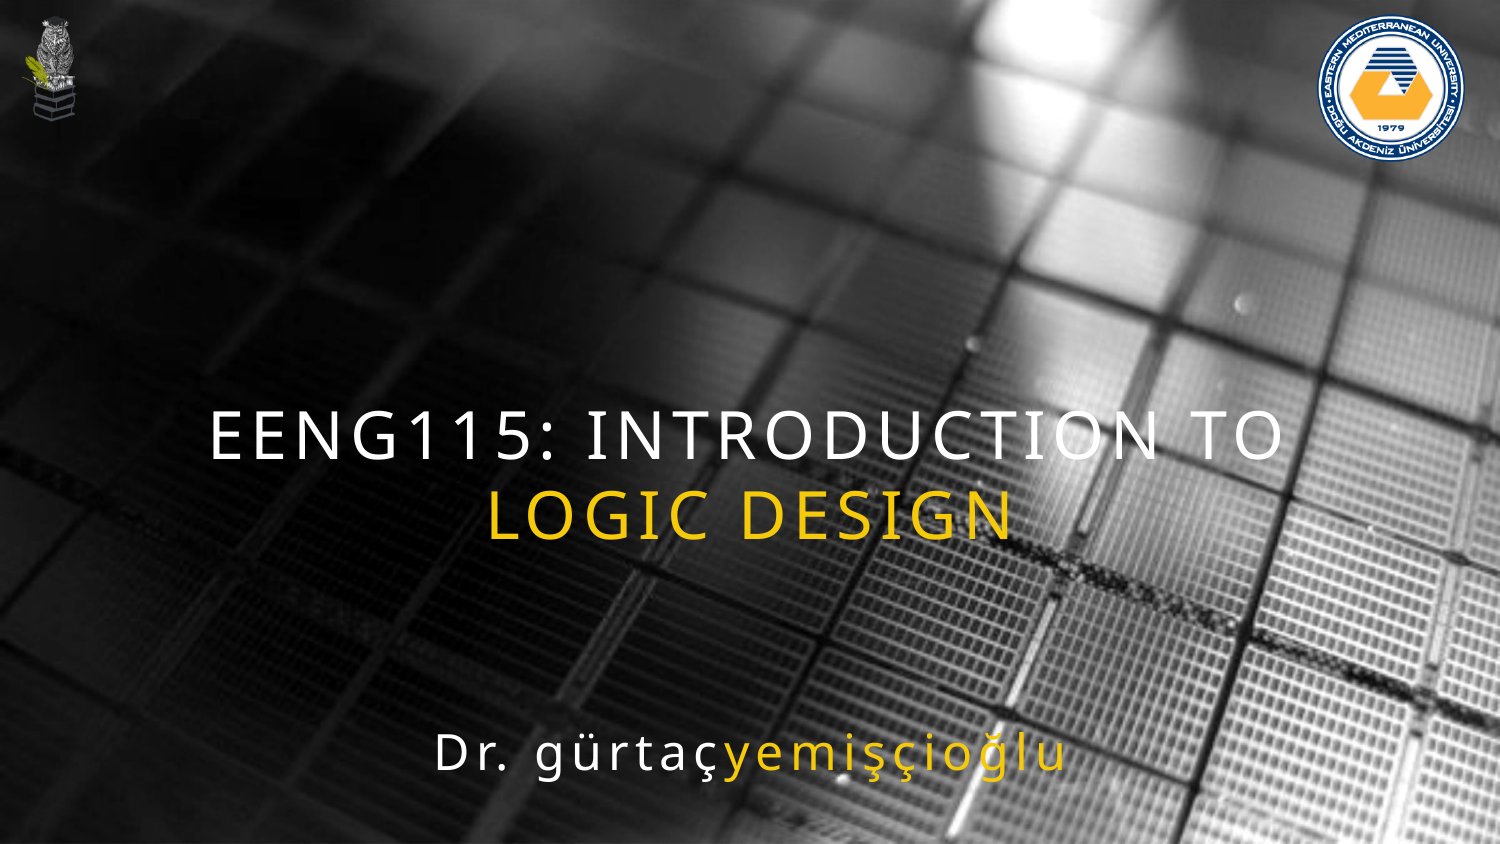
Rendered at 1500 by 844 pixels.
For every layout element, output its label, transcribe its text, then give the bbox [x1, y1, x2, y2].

picture [0, 0, 1500, 844]
subtitle Dr. gürtaçyemişçioğlu [225, 572, 1275, 788]
title EENG115: INTRODUCTION TO LOGIC DESIGN [112, 382, 1388, 564]
